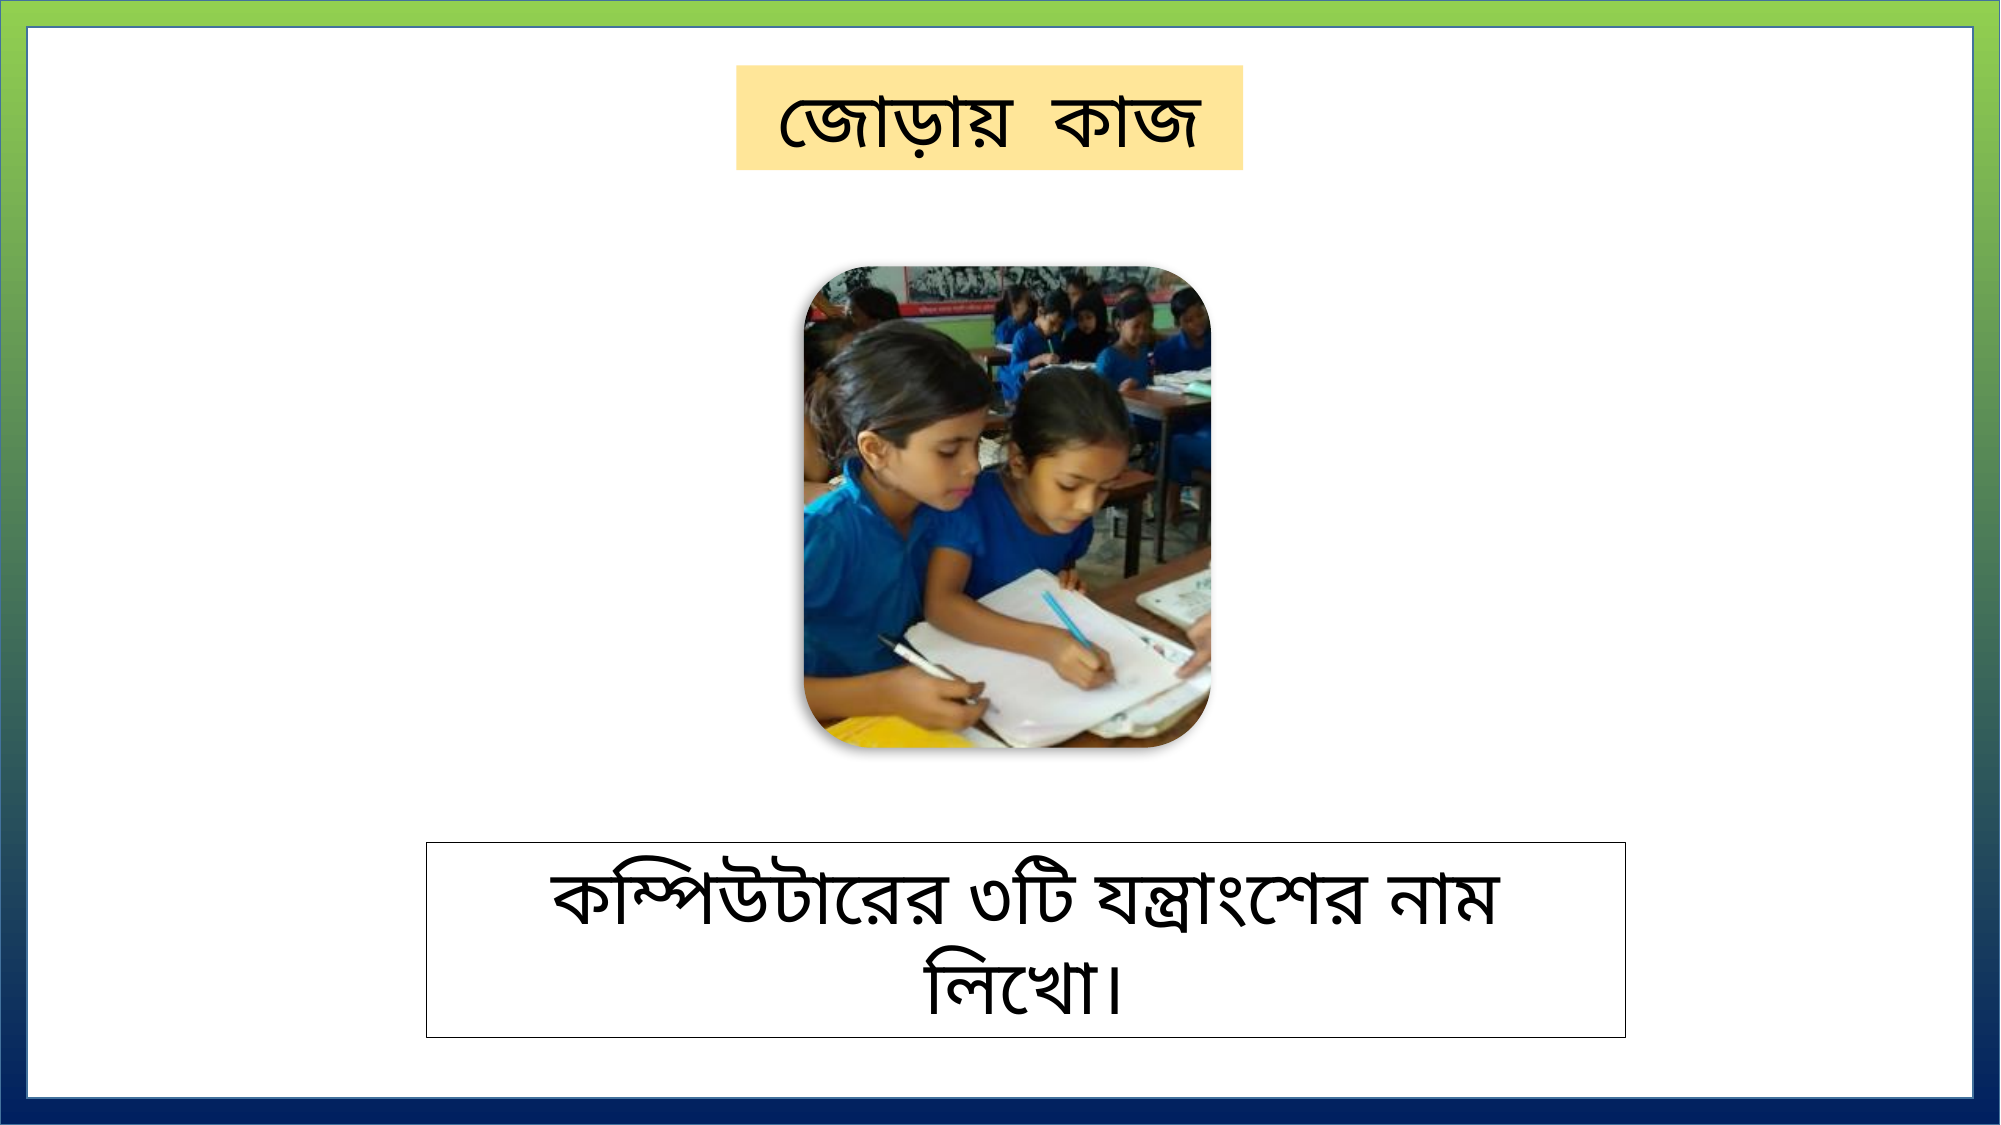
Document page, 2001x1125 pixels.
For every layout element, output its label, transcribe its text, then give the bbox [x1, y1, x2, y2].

text_box [0, 0, 2000, 1125]
text_box কম্পিউটারের ৩টি যন্ত্রাংশের নাম লিখো। [426, 842, 1625, 1038]
text_box জোড়ায় কাজ [736, 65, 1244, 171]
picture [803, 266, 1212, 748]
